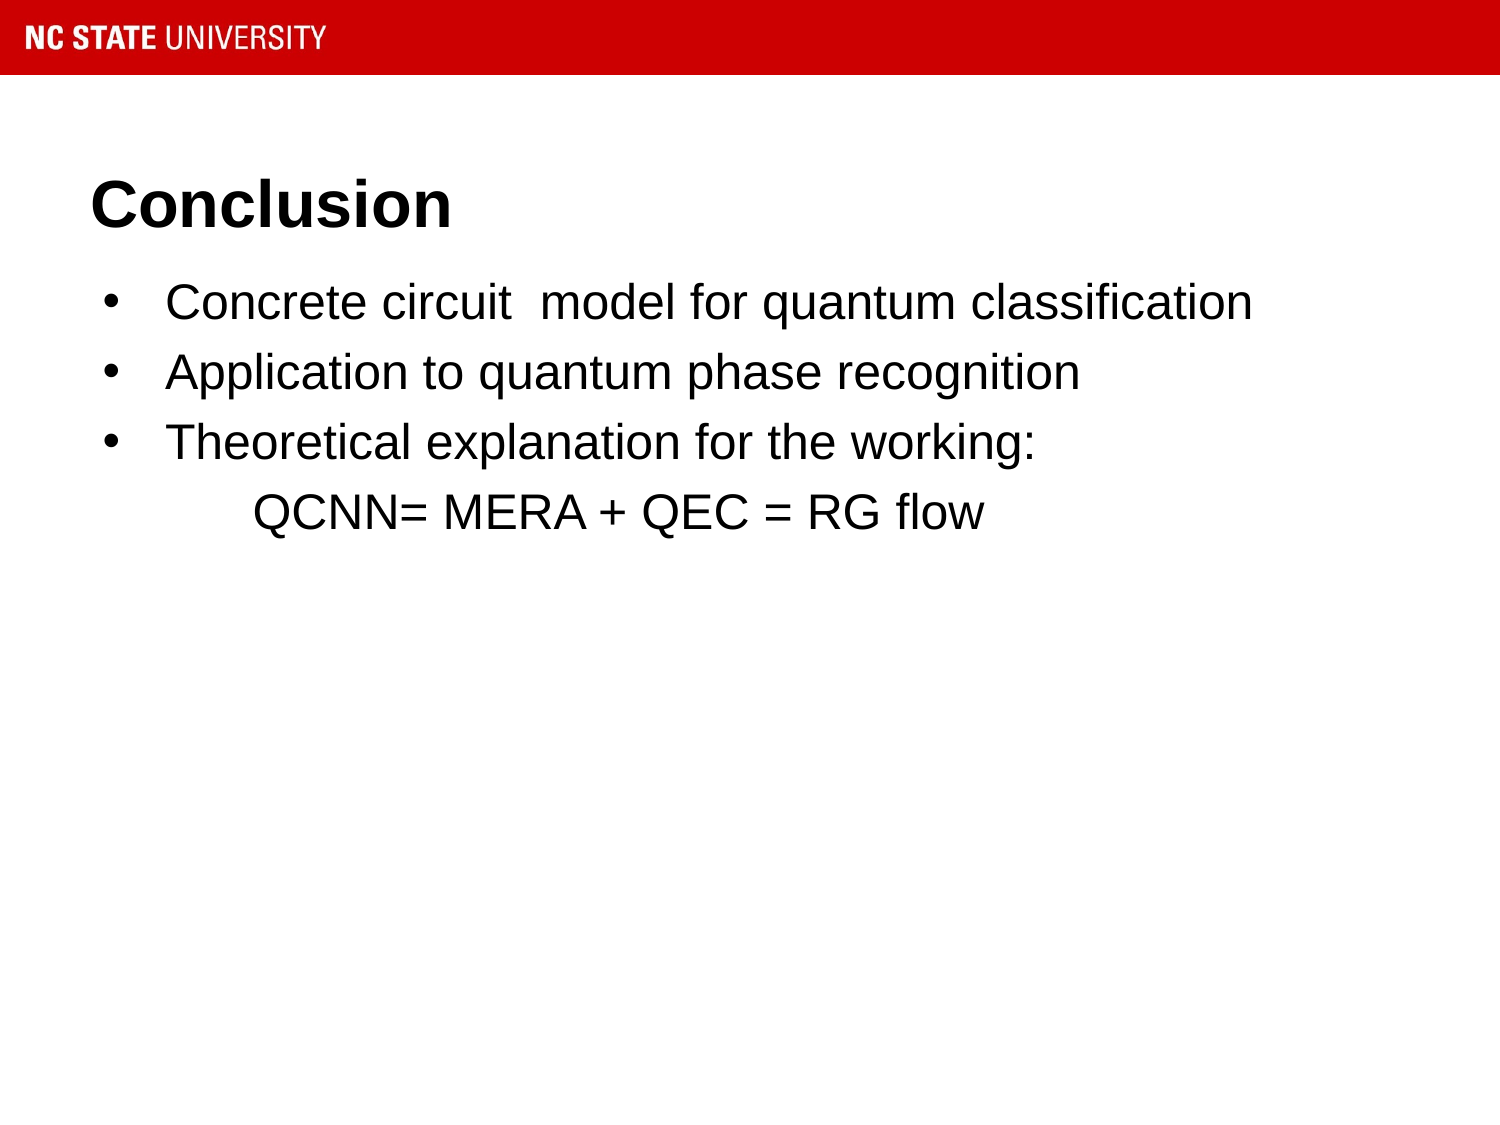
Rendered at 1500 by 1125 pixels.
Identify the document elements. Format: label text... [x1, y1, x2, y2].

title Conclusion [75, 147, 1425, 254]
picture [0, 0, 1500, 75]
list Concrete circuit model for quantum classification Application to quantum phase recognition Theoretical explanation for the working: QCNN= MERA + QEC = RG flow [75, 254, 1425, 1005]
